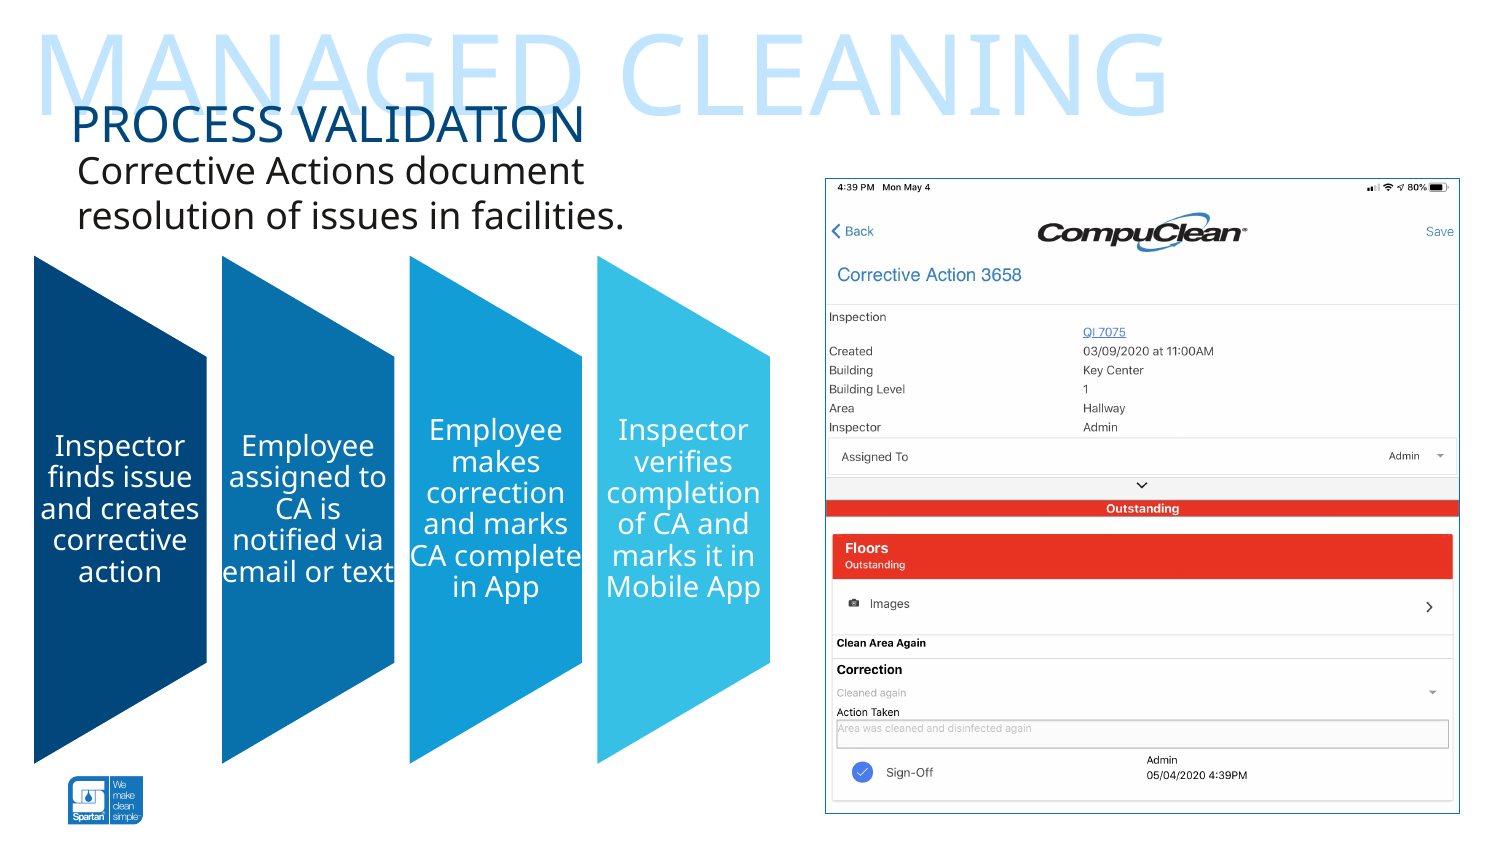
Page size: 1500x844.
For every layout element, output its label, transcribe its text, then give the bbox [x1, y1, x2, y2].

text_box Process Validation [31, 91, 940, 160]
picture [57, 766, 155, 844]
text_box Managed Cleaning [0, 12, 1406, 158]
picture [825, 178, 1460, 814]
text_box Corrective Actions document resolution of issues in facilities. [62, 160, 723, 245]
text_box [32, 253, 772, 766]
